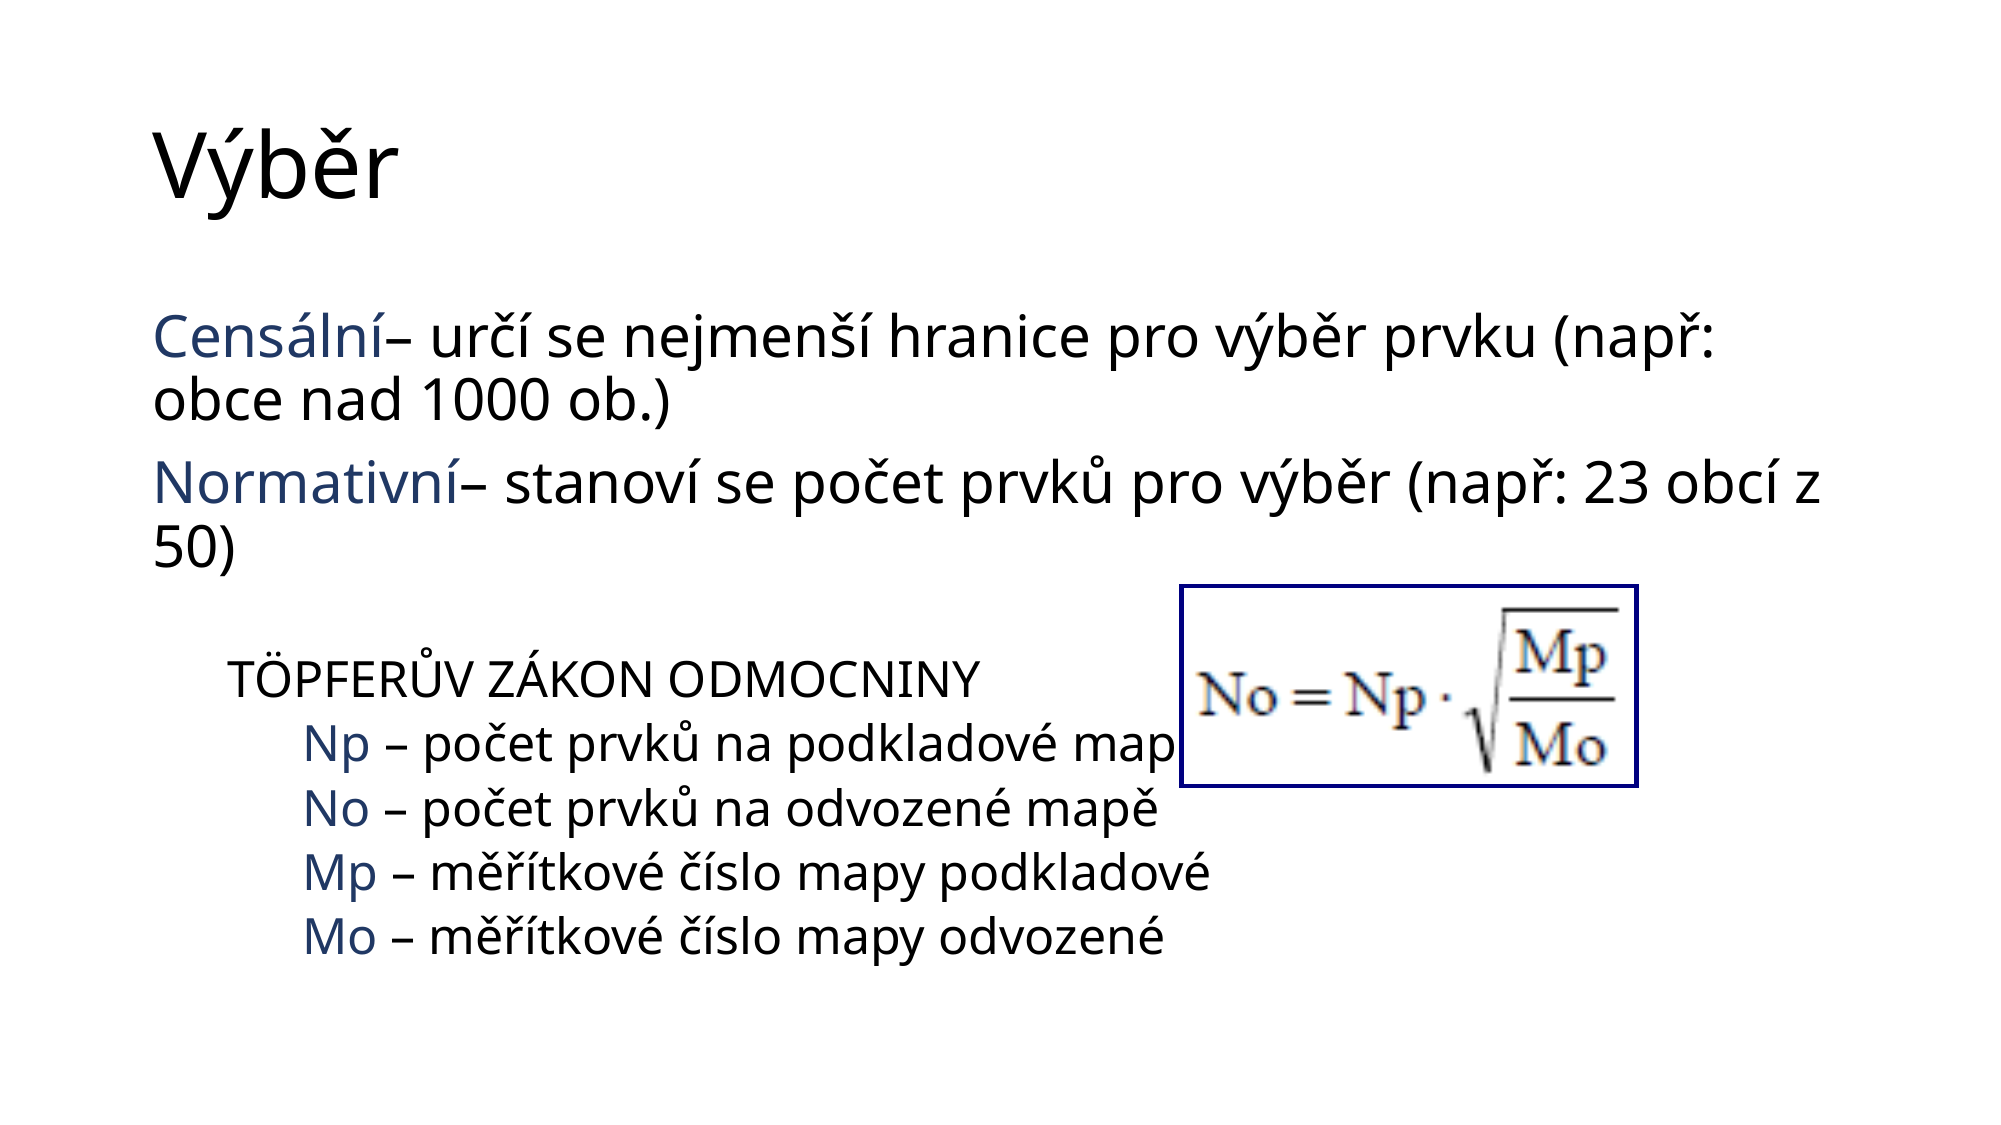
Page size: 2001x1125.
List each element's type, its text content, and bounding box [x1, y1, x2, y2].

list Censální– určí se nejmenší hranice pro výběr prvku (např: obce nad 1000 ob.) Normativní– stanoví se počet prvků pro výběr (např: 23 obcí z 50) TÖPFERŮV ZÁKON ODMOCNINY Np – počet prvků na podkladové mapě No – počet prvků na odvozené mapě Mp – měřítkové číslo mapy podkladové Mo – měřítkové číslo mapy odvozené [137, 299, 1863, 1014]
title Výběr [137, 59, 1863, 278]
picture [1183, 588, 1635, 785]
